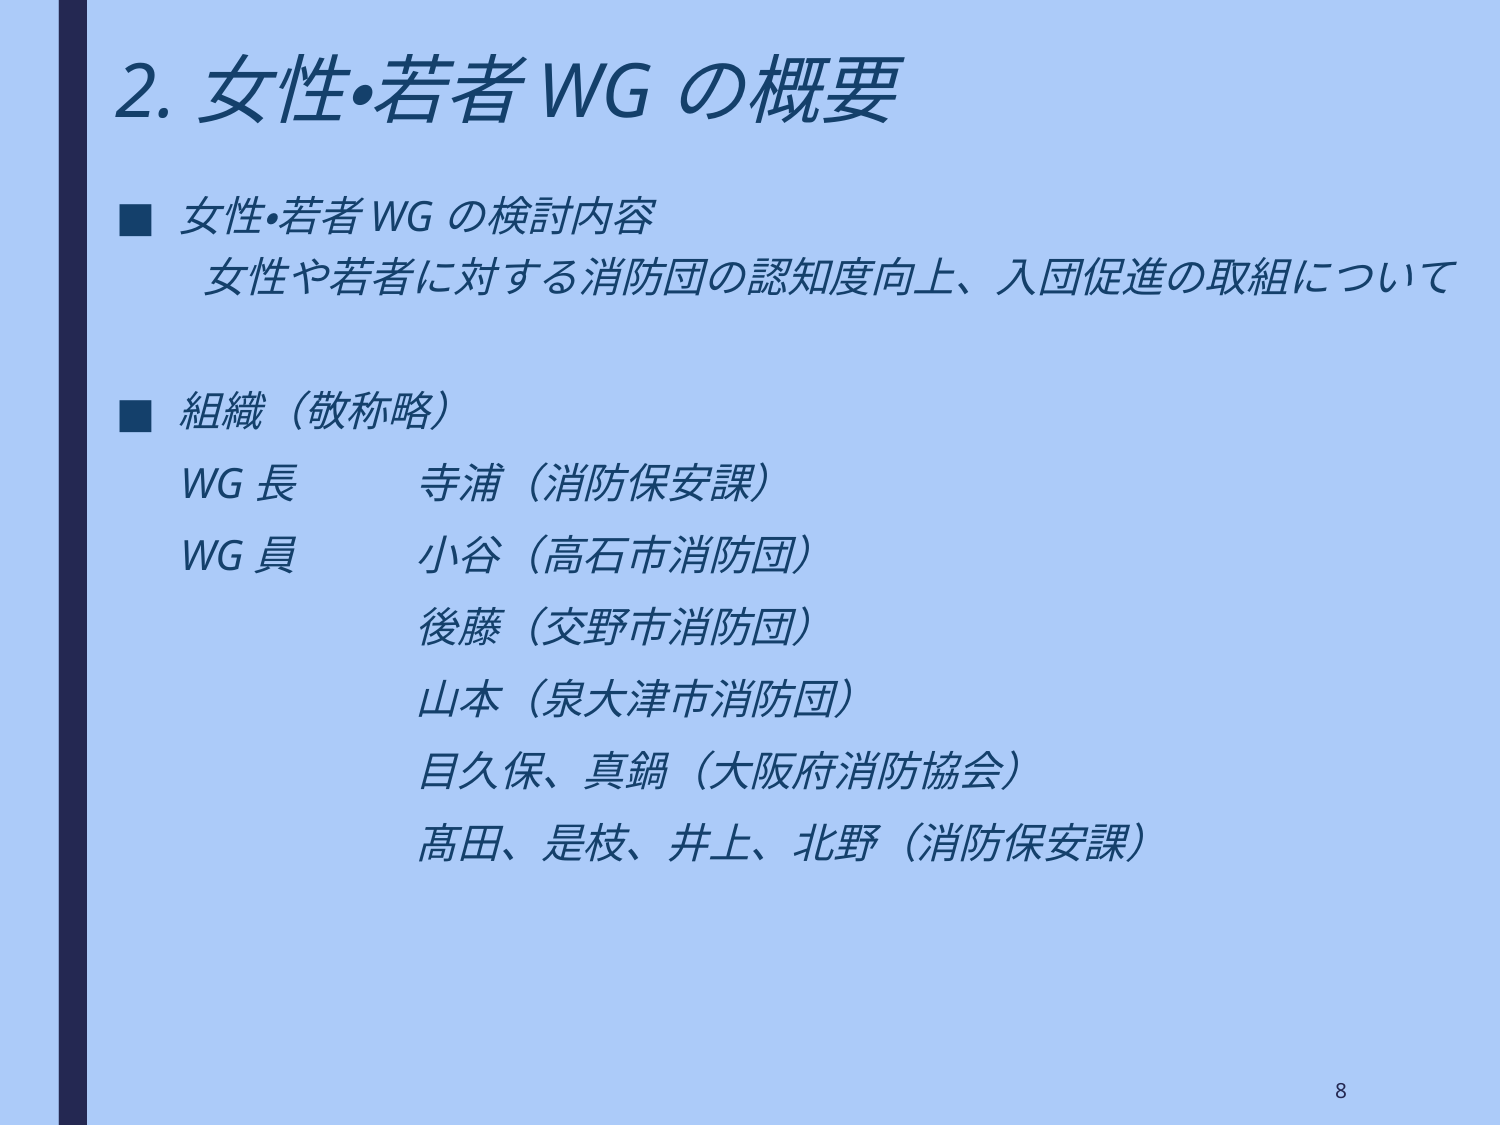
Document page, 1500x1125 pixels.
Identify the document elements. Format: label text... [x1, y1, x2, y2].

list 女性・若者WGの検討内容 女性や若者に対する消防団の認知度向上、入団促進の取組について 組織（敬称略） WG長 寺浦（消防保安課） WG員 小谷（高石市消防団） 後藤（交野市消防団） 山本（泉大津市消防団） 目久保、真鍋（大阪府消防協会） 髙田、是枝、井上、北野（消防保安課） [100, 185, 1500, 1125]
slide_number 8 [1165, 1058, 1362, 1125]
title 2.女性・若者WGの概要 [100, 20, 1483, 166]
